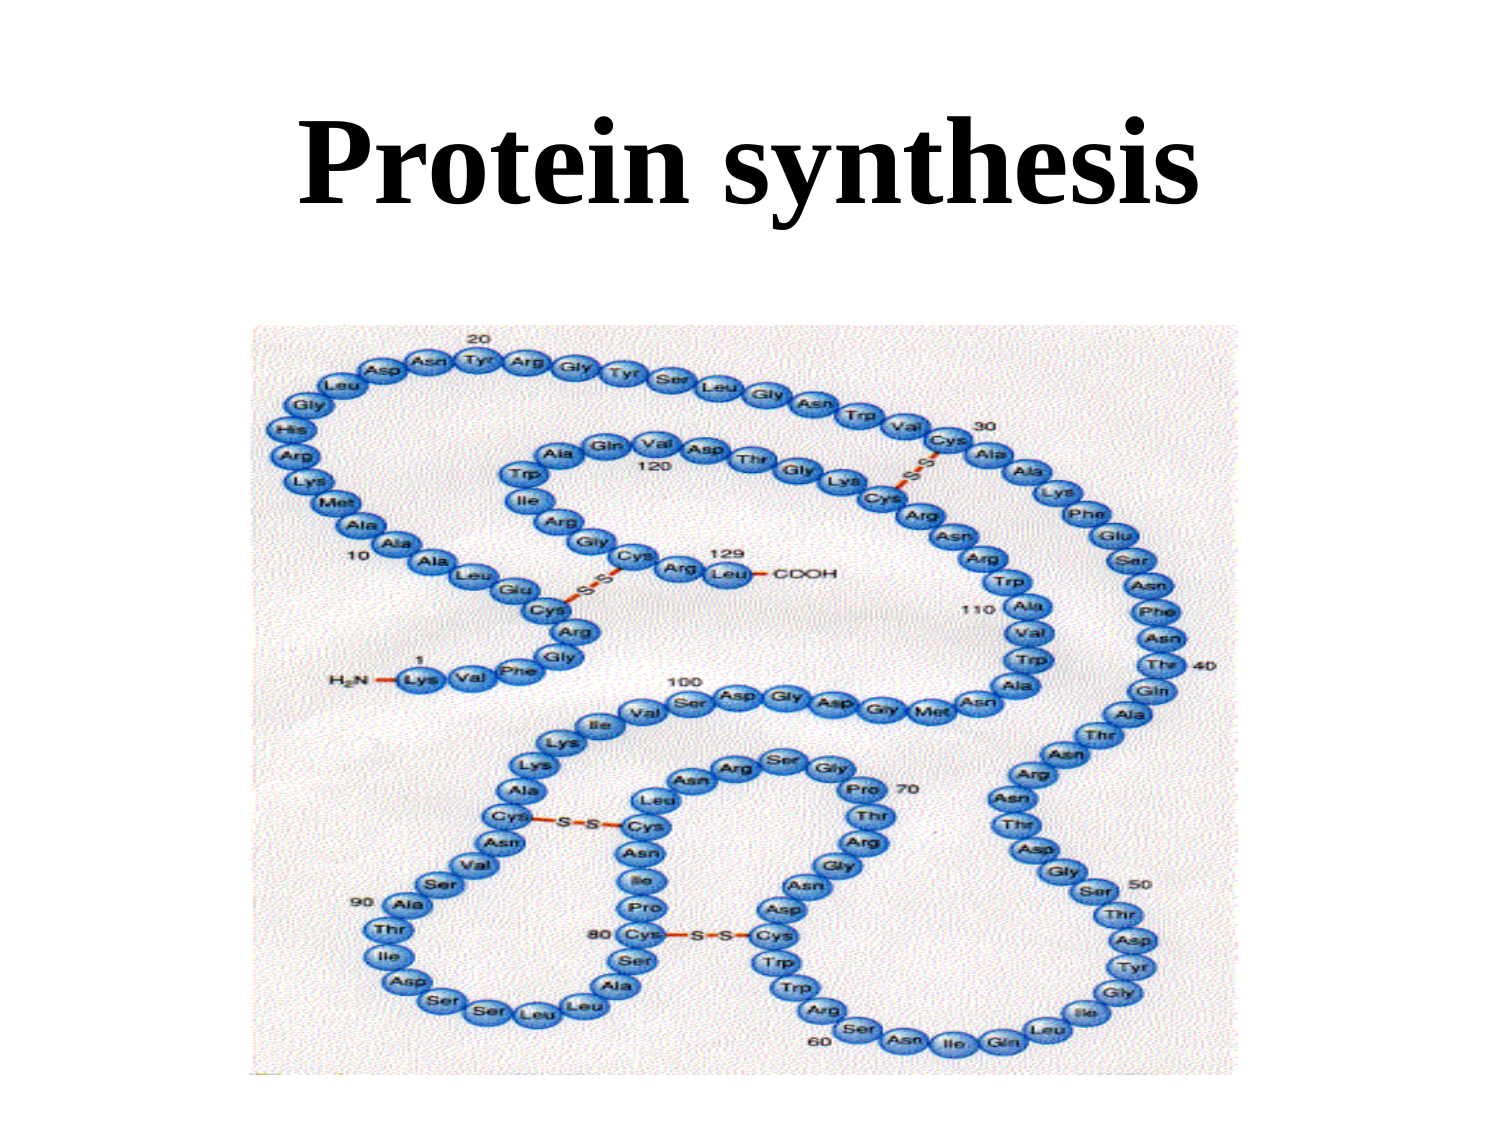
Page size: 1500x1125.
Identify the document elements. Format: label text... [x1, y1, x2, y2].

picture [249, 324, 1238, 1076]
text_box Protein synthesis [0, 70, 1500, 236]
